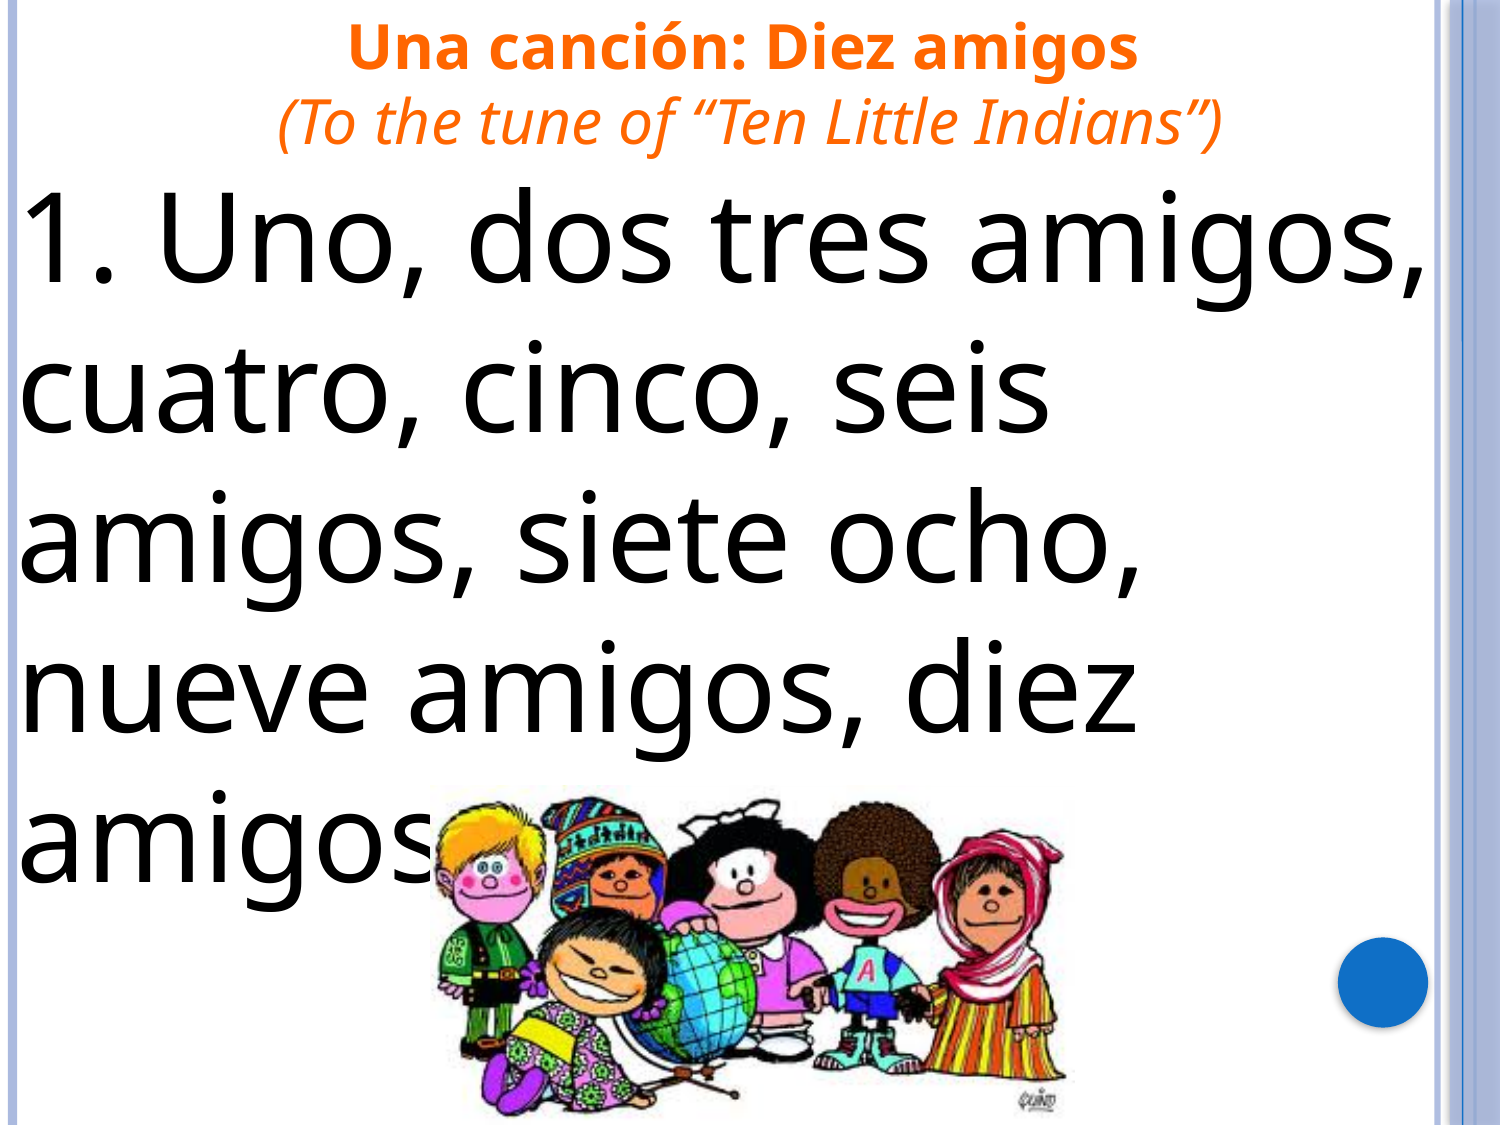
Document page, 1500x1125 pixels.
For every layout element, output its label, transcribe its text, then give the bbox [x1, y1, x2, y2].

text_box Una canción: Diez amigos (To the tune of “Ten Little Indians”) 1. Uno, dos tres amigos, cuatro, cinco, seis amigos, siete ocho, nueve amigos, diez amigos son. [1, 0, 1500, 915]
picture [429, 784, 1075, 1125]
